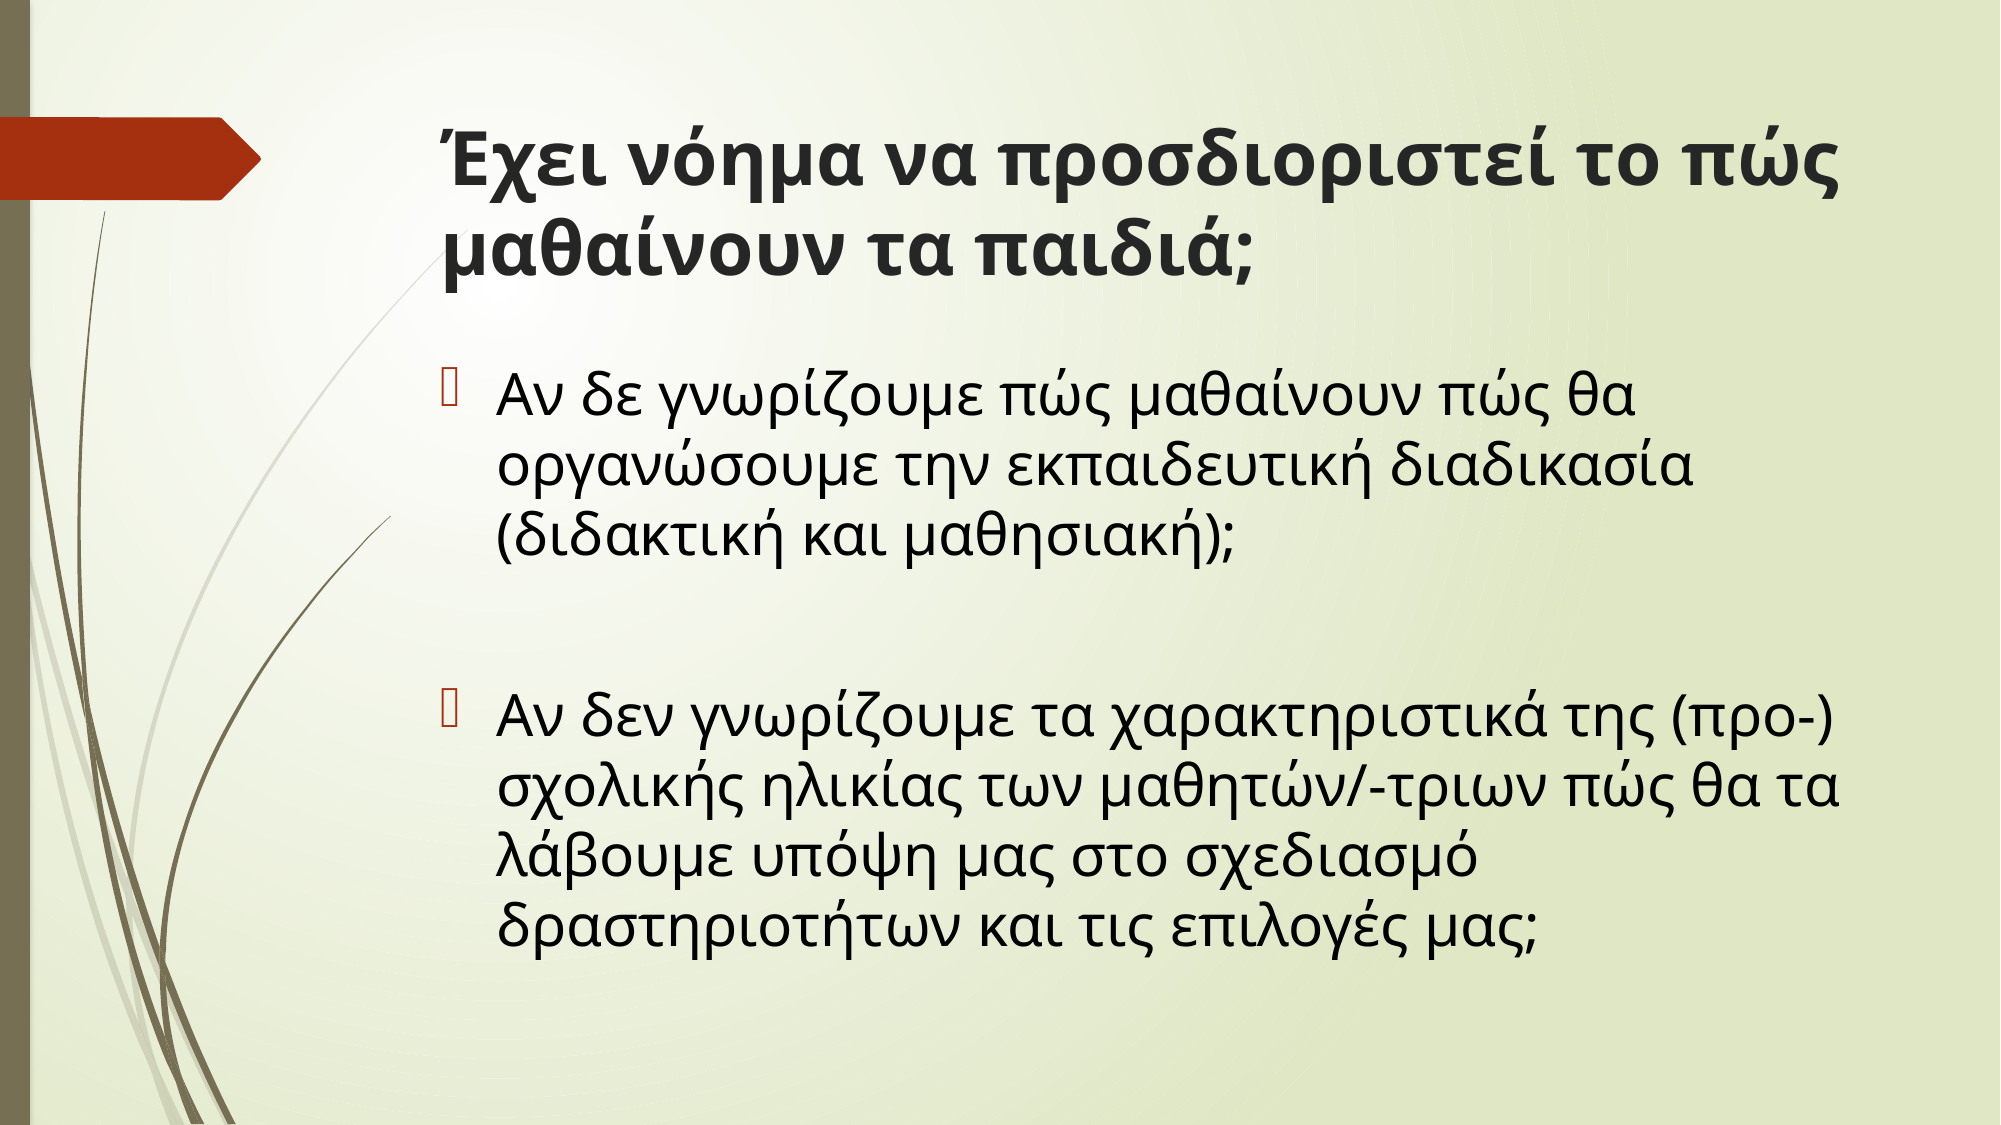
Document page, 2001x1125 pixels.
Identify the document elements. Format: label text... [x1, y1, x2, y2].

title Έχει νόημα να προσδιοριστεί το πώς μαθαίνουν τα παιδιά; [425, 102, 1888, 313]
list Αν δε γνωρίζουμε πώς μαθαίνουν πώς θα οργανώσουμε την εκπαιδευτική διαδικασία (διδακτική και μαθησιακή); Αν δεν γνωρίζουμε τα χαρακτηριστικά της (προ-) σχολικής ηλικίας των μαθητών/-τριων πώς θα τα λάβουμε υπόψη μας στο σχεδιασμό δραστηριοτήτων και τις επιλογές μας; [424, 350, 1888, 970]
